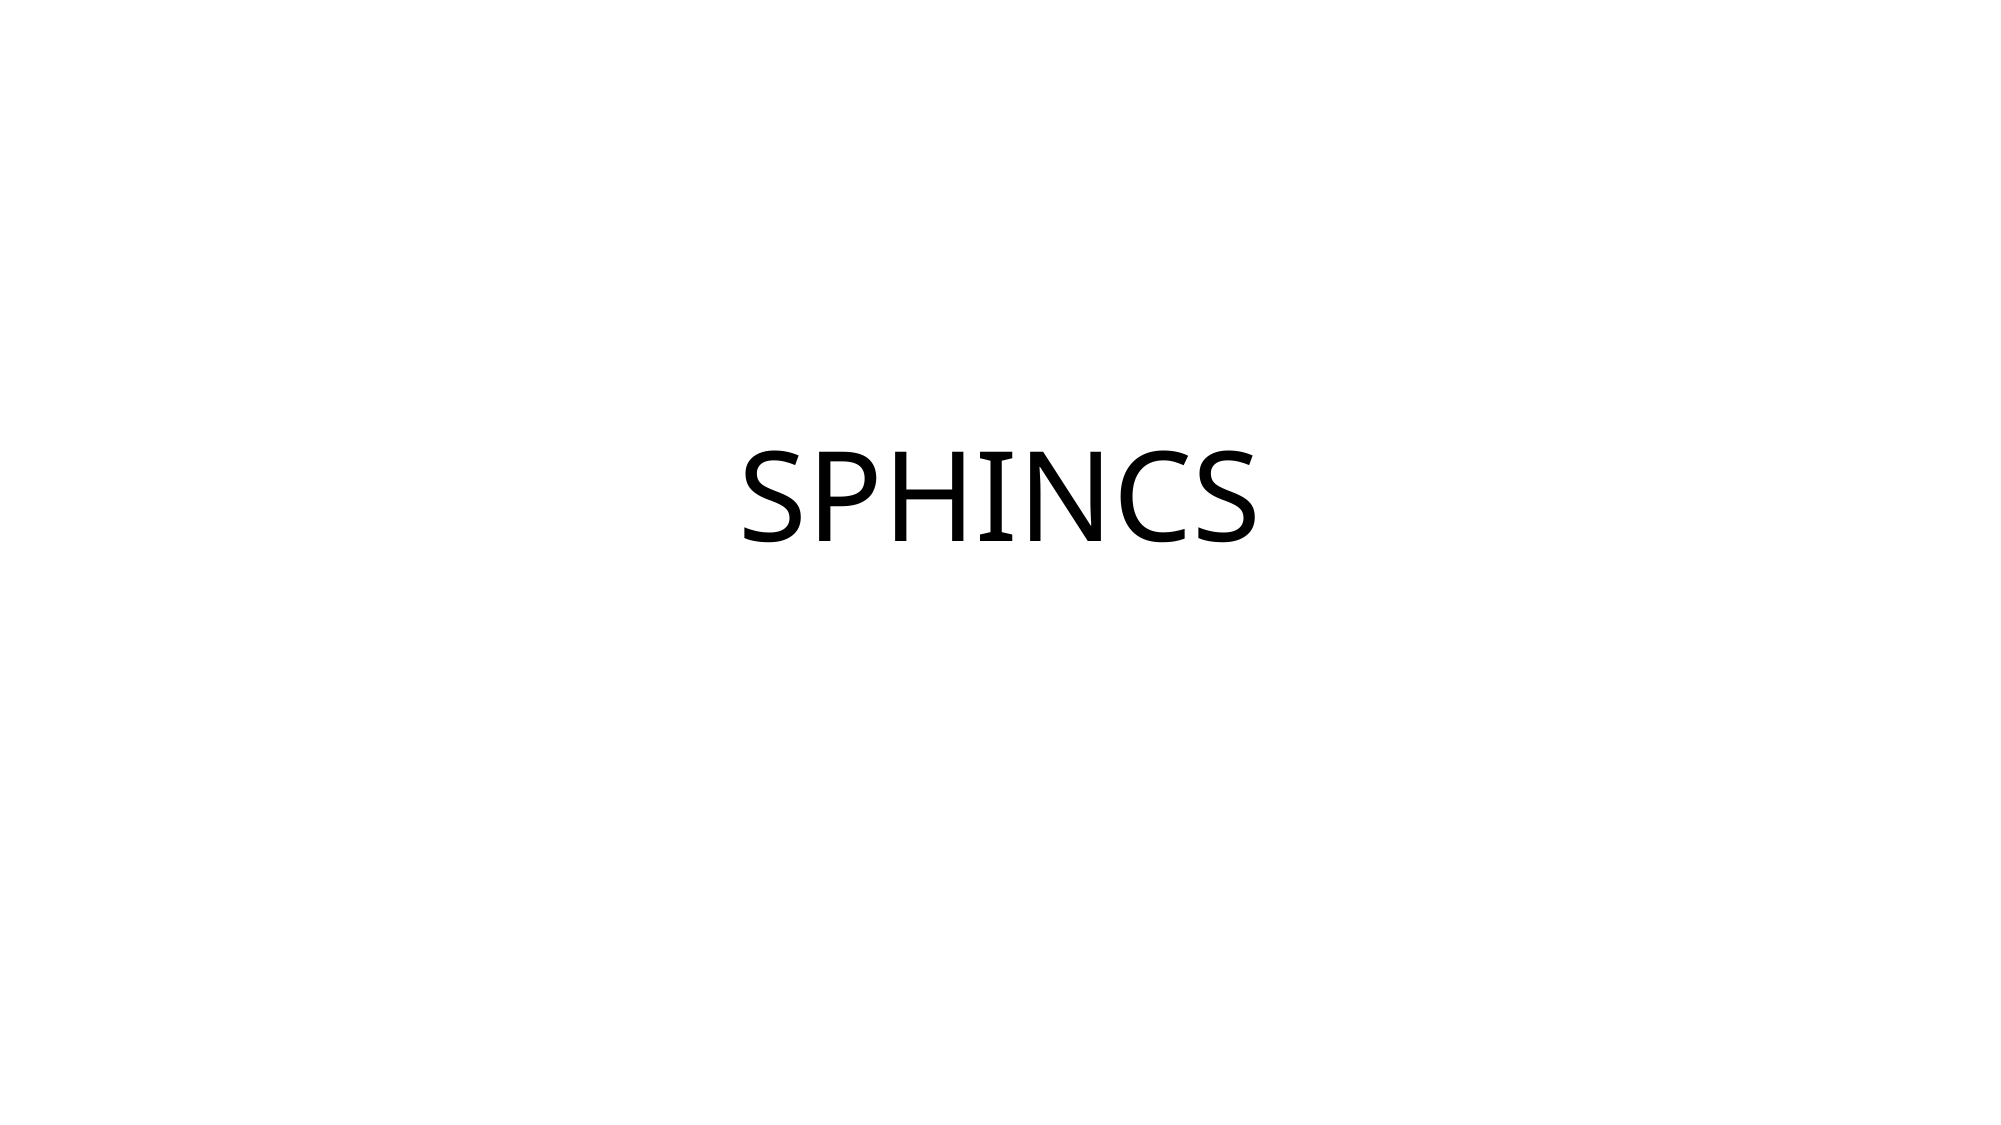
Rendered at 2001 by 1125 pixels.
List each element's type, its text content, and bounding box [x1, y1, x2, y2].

title SPHINCS [249, 184, 1750, 576]
